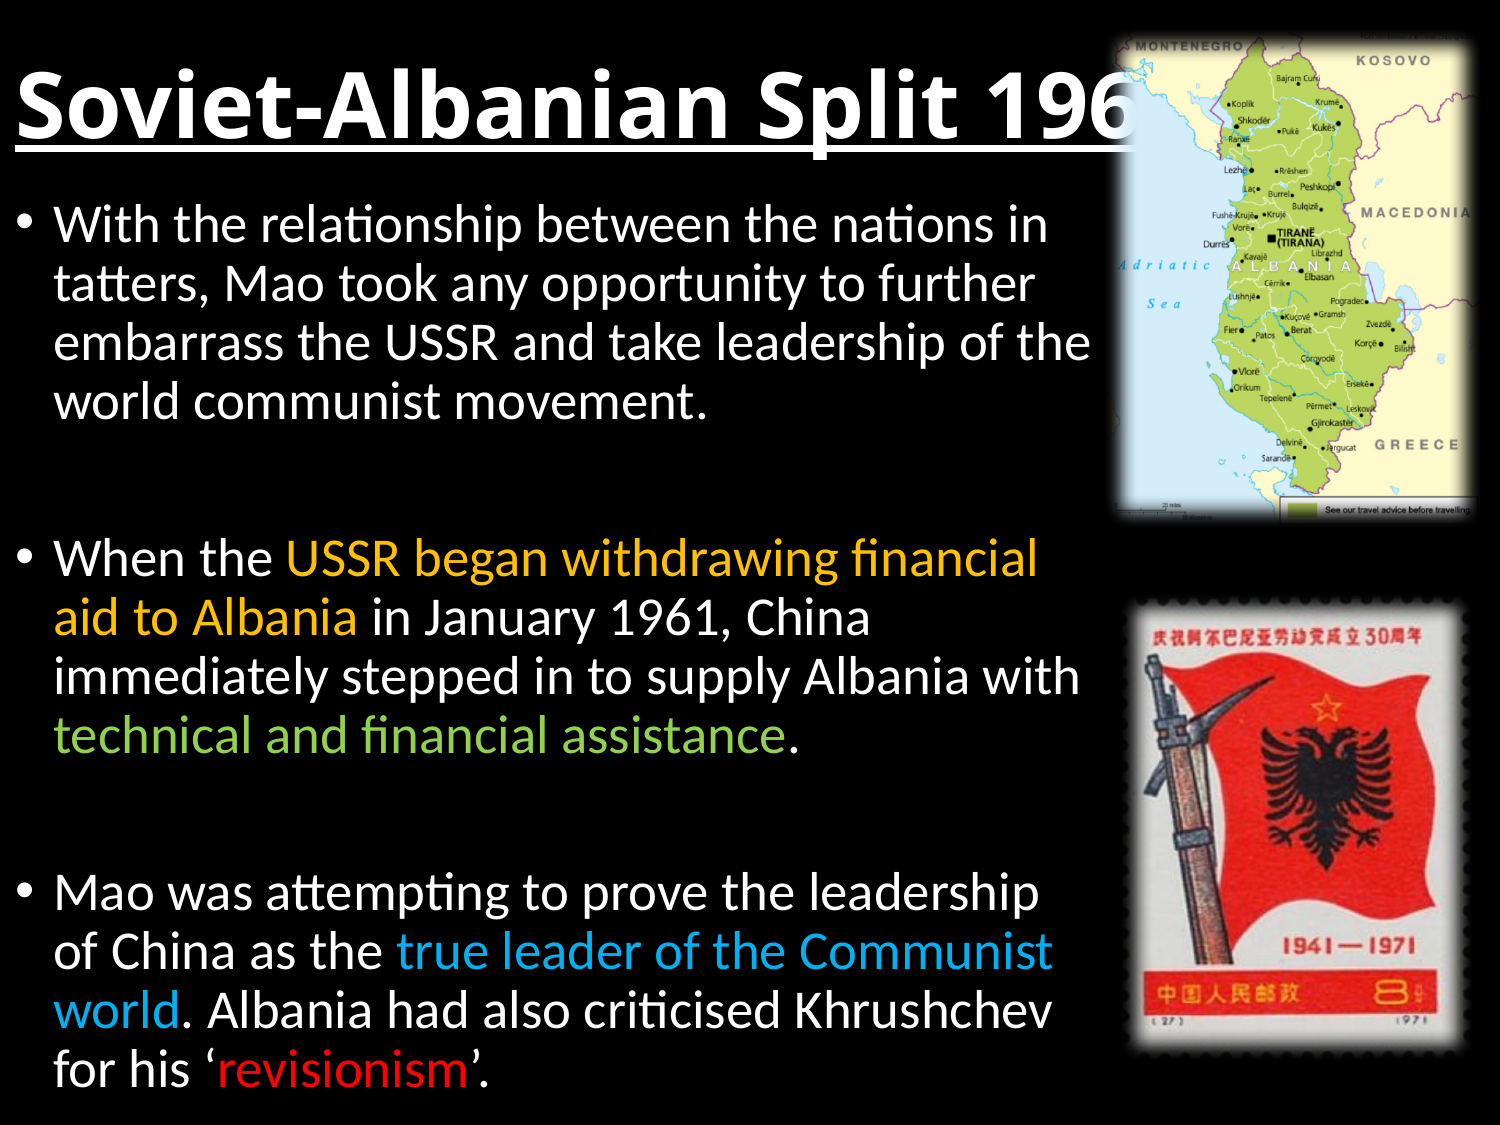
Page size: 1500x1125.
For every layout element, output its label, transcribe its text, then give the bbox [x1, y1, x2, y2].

picture [1118, 590, 1475, 1064]
picture [1103, 27, 1483, 529]
list With the relationship between the nations in tatters, Mao took any opportunity to further embarrass the USSR and take leadership of the world communist movement. When the USSR began withdrawing financial aid to Albania in January 1961, China immediately stepped in to supply Albania with technical and financial assistance. Mao was attempting to prove the leadership of China as the true leader of the Communist world. Albania had also criticised Khrushchev for his ‘revisionism’. [0, 187, 1112, 1125]
title Soviet-Albanian Split 1961 [0, 0, 1500, 218]
